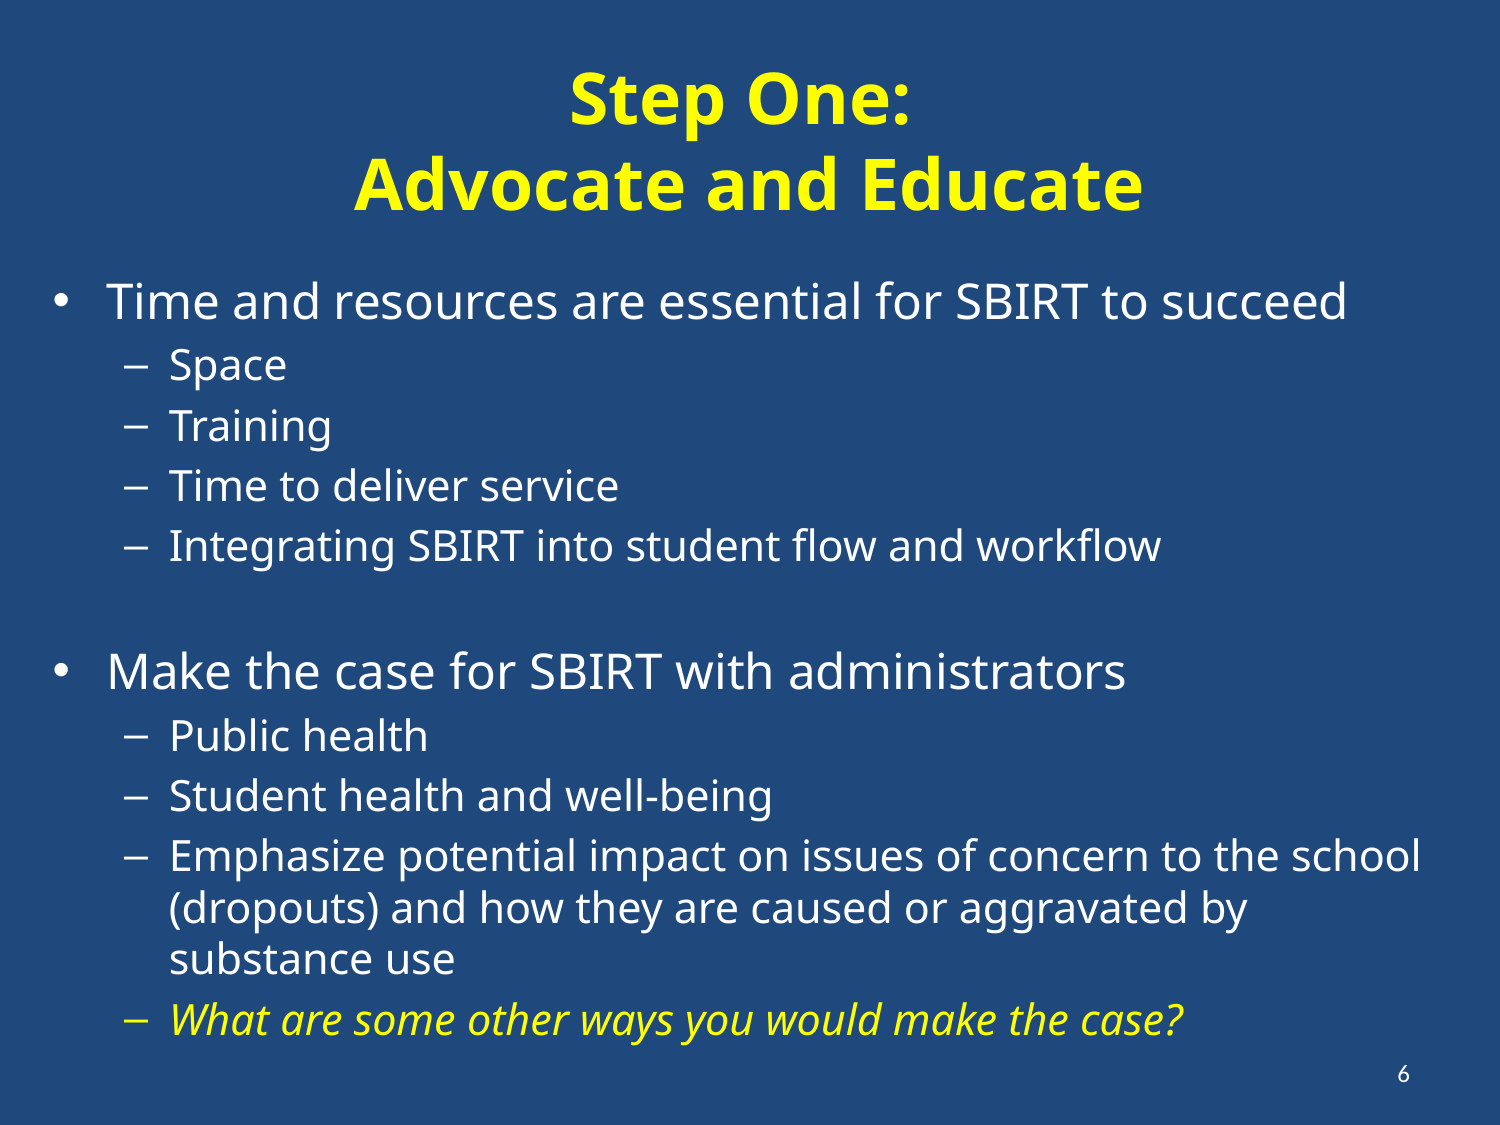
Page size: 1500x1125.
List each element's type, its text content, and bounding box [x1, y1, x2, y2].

title Step One: Advocate and Educate [75, 45, 1425, 233]
slide_number 6 [1074, 1042, 1425, 1103]
list Time and resources are essential for SBIRT to succeed Space Training Time to deliver service Integrating SBIRT into student flow and workflow Make the case for SBIRT with administrators Public health Student health and well-being Emphasize potential impact on issues of concern to the school (dropouts) and how they are caused or aggravated by substance use What are some other ways you would make the case? [37, 262, 1463, 1063]
